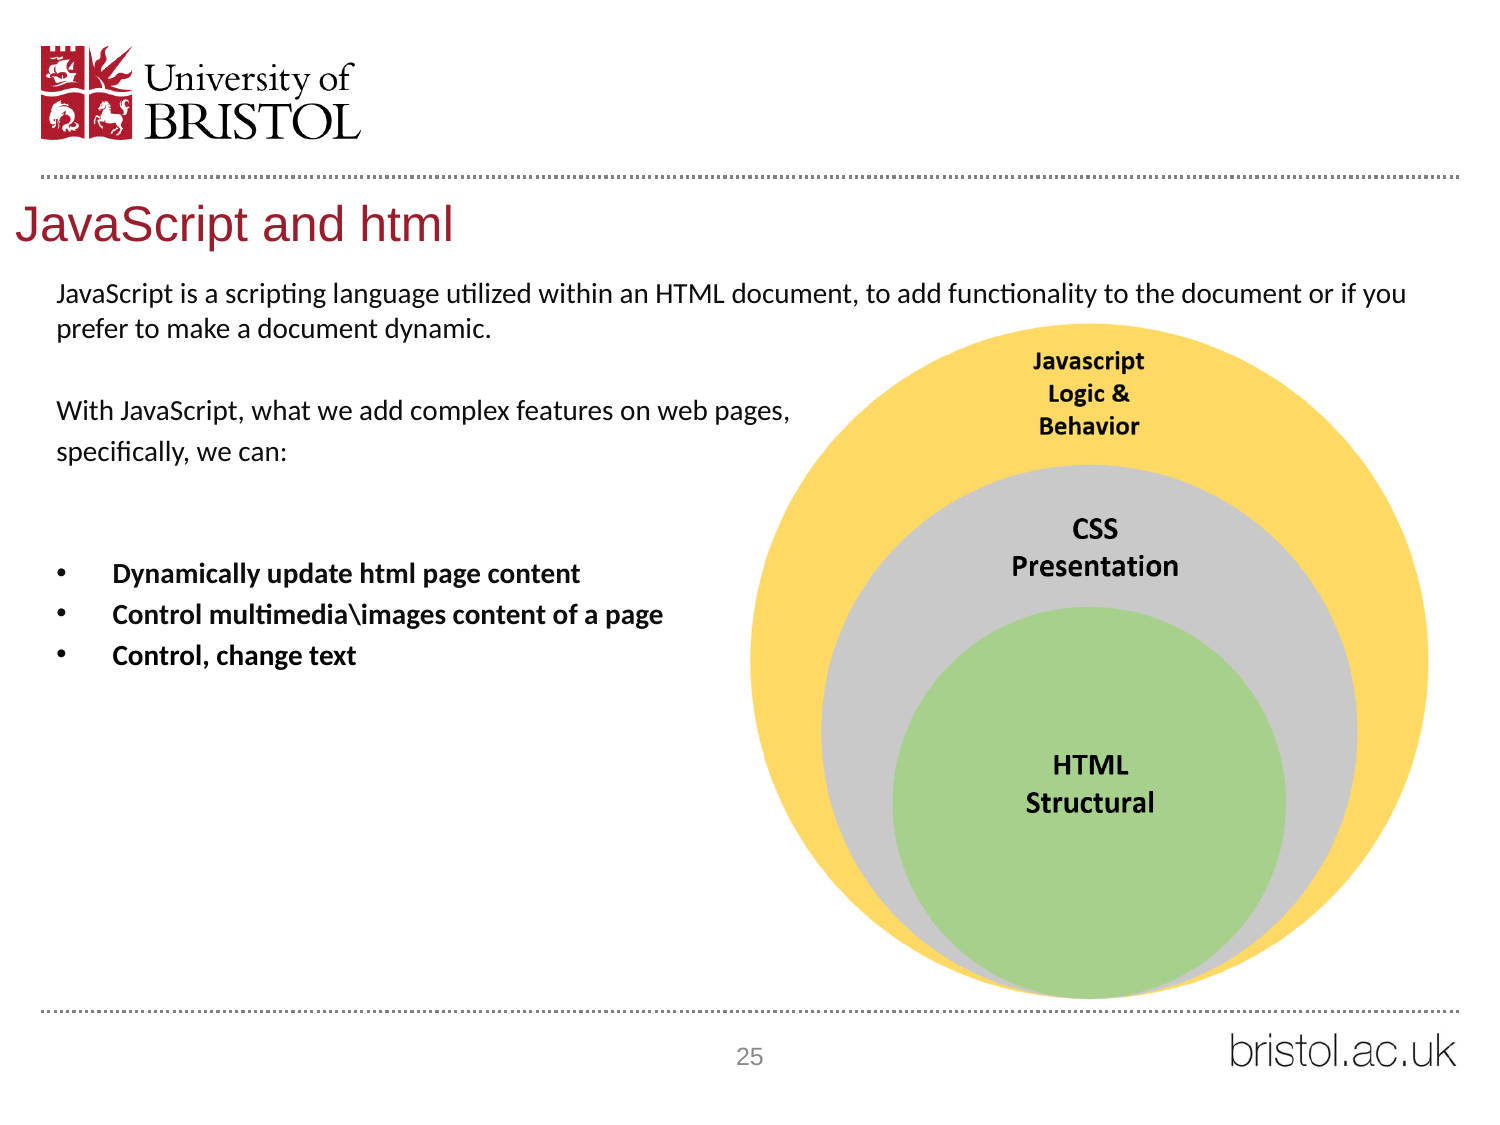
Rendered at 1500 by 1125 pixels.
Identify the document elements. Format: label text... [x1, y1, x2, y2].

picture [41, 46, 361, 140]
list JavaScript is a scripting language utilized within an HTML document, to add functionality to the document or if you prefer to make a document dynamic. With JavaScript, what we add complex features on web pages, specifically, we can: Dynamically update html page content Control multimedia\images content of a page Control, change text [41, 267, 1459, 1005]
title JavaScript and html [0, 175, 1418, 268]
slide_number 25 [690, 1025, 810, 1086]
picture [744, 315, 1433, 1006]
picture [1214, 1023, 1459, 1080]
